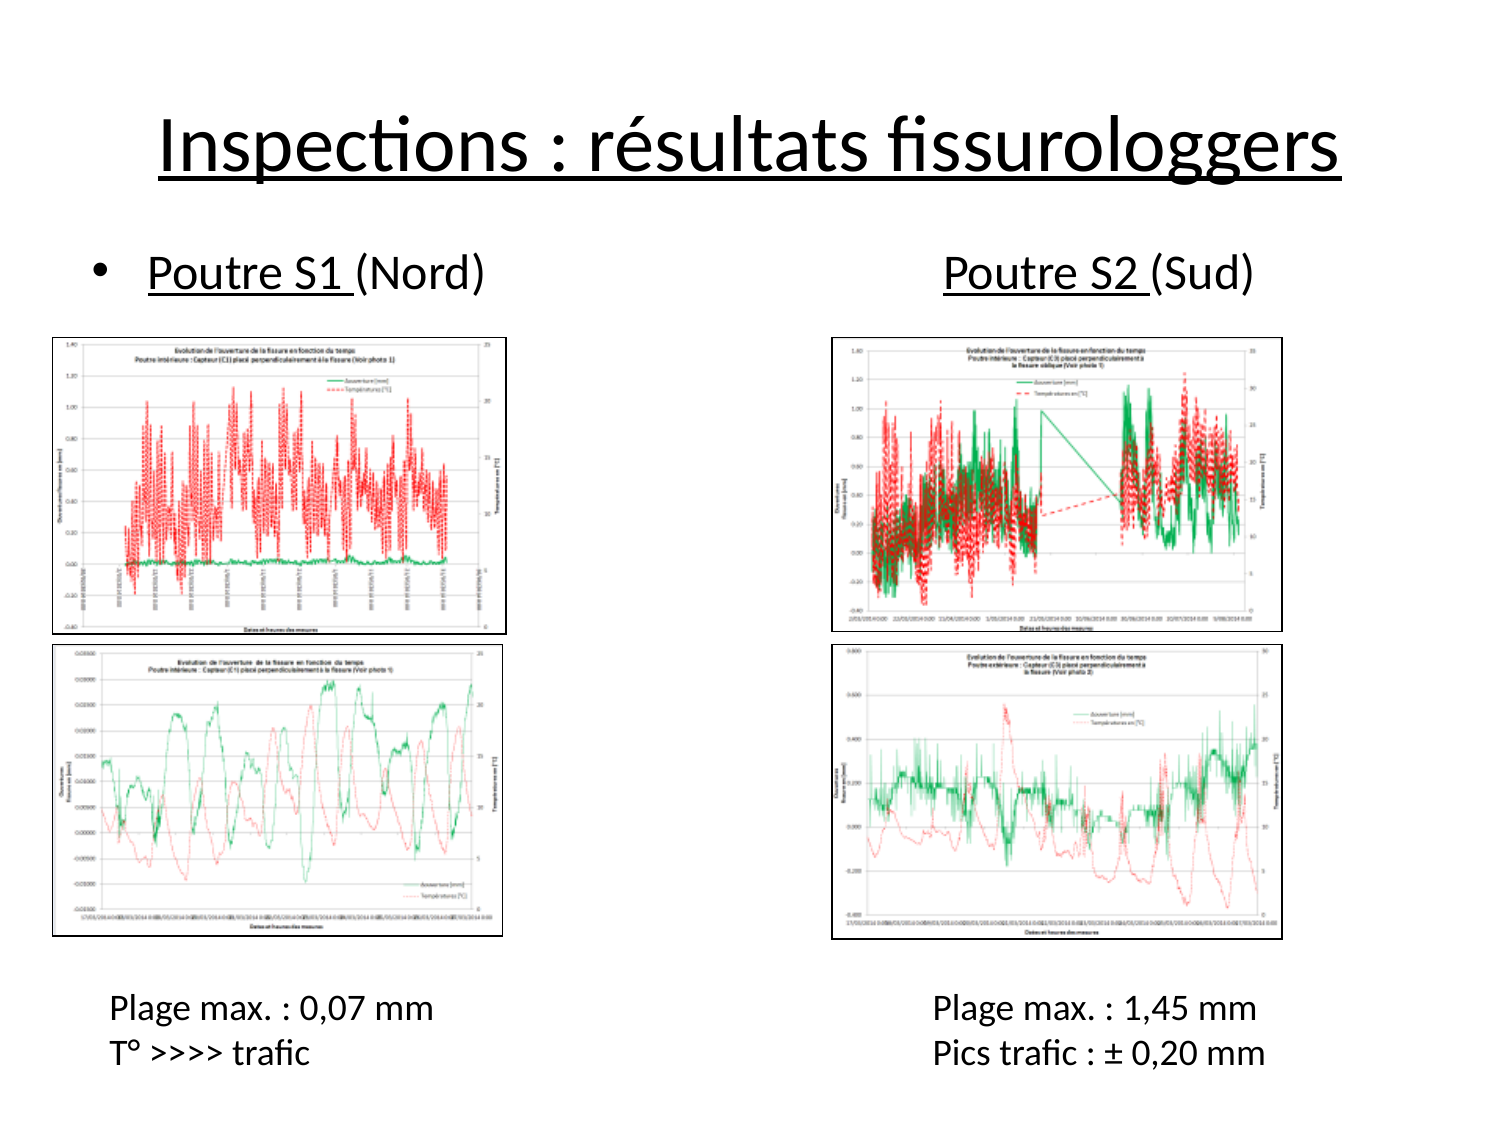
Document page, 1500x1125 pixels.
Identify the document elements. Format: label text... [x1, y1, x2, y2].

text_box Plage max. : 0,07 mm Plage max. : 1,45 mm T° >>>> trafic Pics trafic : ± 0,20 mm [64, 975, 1341, 1081]
picture [52, 644, 503, 936]
list Poutre S1 (Nord) Poutre S2 (Sud) [76, 231, 1427, 497]
picture [52, 337, 506, 634]
title Inspections : résultats fissurologgers [75, 45, 1425, 233]
picture [832, 644, 1282, 939]
picture [832, 337, 1282, 631]
